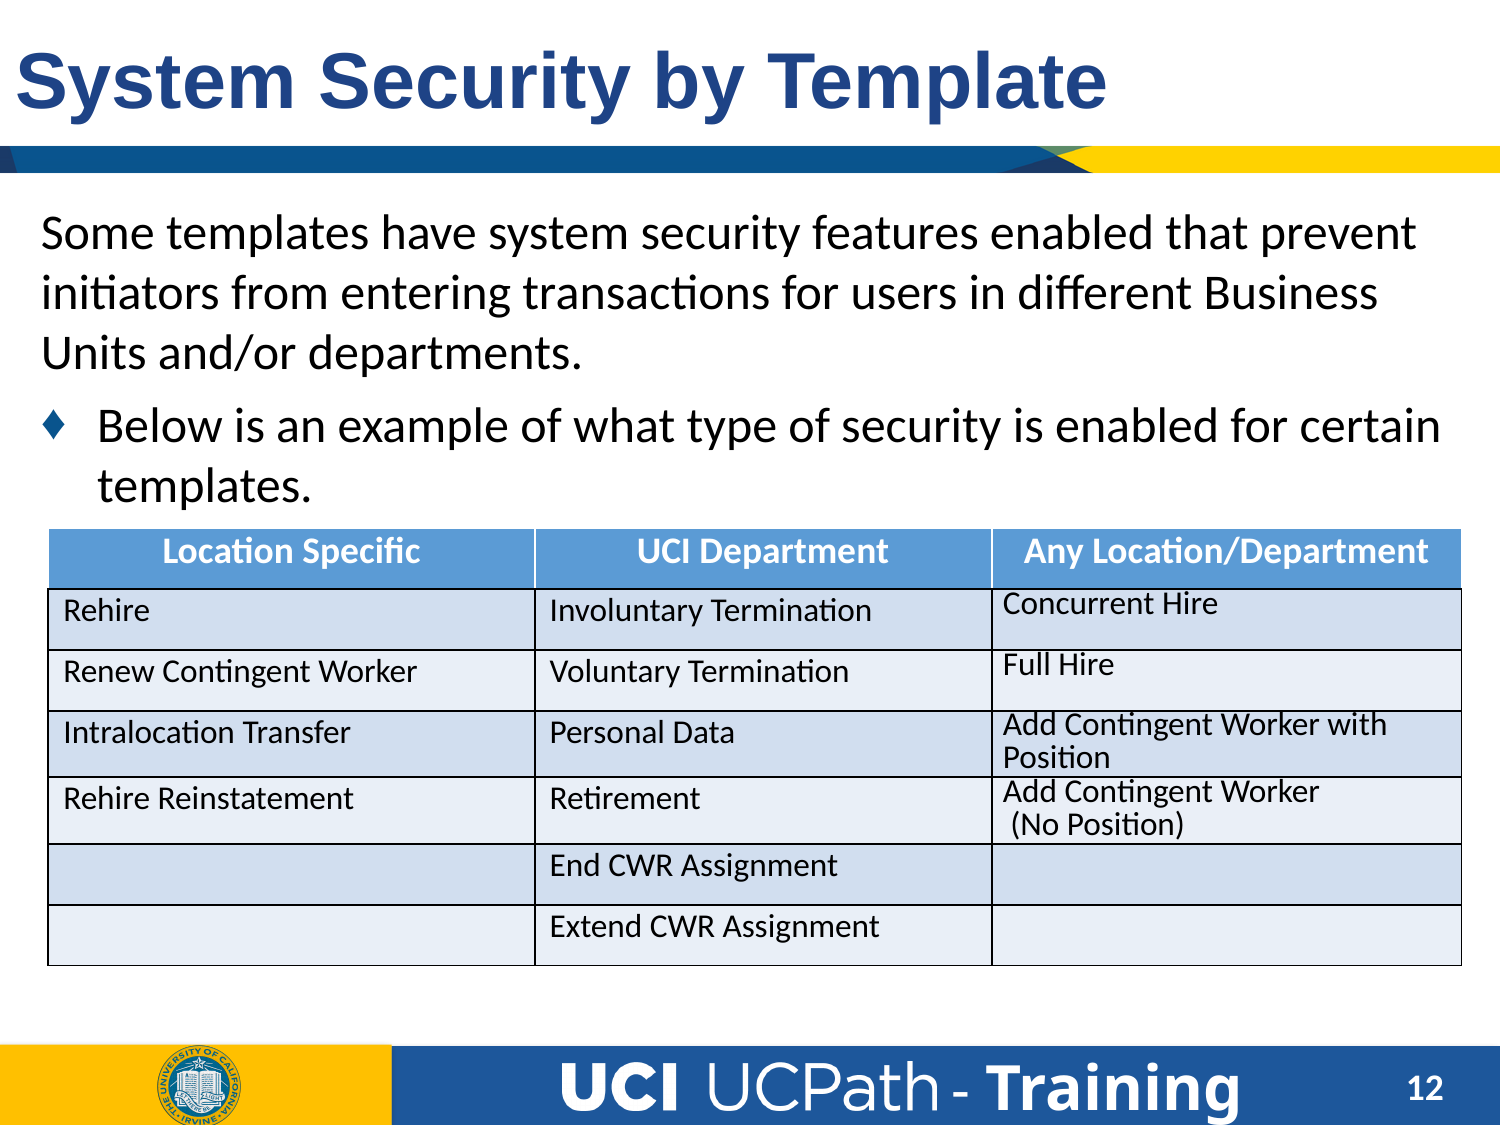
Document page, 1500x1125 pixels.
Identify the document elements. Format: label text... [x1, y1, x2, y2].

table_cell End CWR Assignment [536, 845, 991, 904]
title System Security by Template [0, 6, 1350, 147]
table_header UCI Department [536, 529, 991, 588]
list Some templates have system security features enabled that prevent initiators from entering transactions for users in different Business Units and/or departments. Below is an example of what type of security is enabled for certain templates. [25, 192, 1483, 475]
table_header Any Location/Department [993, 529, 1461, 588]
picture [0, 120, 1500, 251]
table_cell Add Contingent Worker with Position [993, 712, 1461, 776]
picture [157, 1045, 241, 1125]
table_cell Rehire [49, 590, 534, 649]
table_cell [993, 906, 1461, 965]
table_cell Add Contingent Worker (No Position) [993, 778, 1461, 843]
table_cell Voluntary Termination [536, 651, 991, 710]
table_cell Concurrent Hire [993, 590, 1461, 649]
picture [562, 1061, 937, 1111]
table_cell [993, 845, 1461, 904]
table_cell Retirement [536, 778, 991, 843]
table_cell [49, 906, 534, 965]
table_cell Personal Data [536, 712, 991, 776]
table_cell Involuntary Termination [536, 590, 991, 649]
table_cell Rehire Reinstatement [49, 778, 534, 843]
table_cell [49, 845, 534, 904]
table_cell Extend CWR Assignment [536, 906, 991, 965]
table_cell Renew Contingent Worker [49, 651, 534, 710]
table_header Location Specific [49, 529, 534, 588]
table_cell Full Hire [993, 651, 1461, 710]
table_cell Intralocation Transfer [49, 712, 534, 776]
